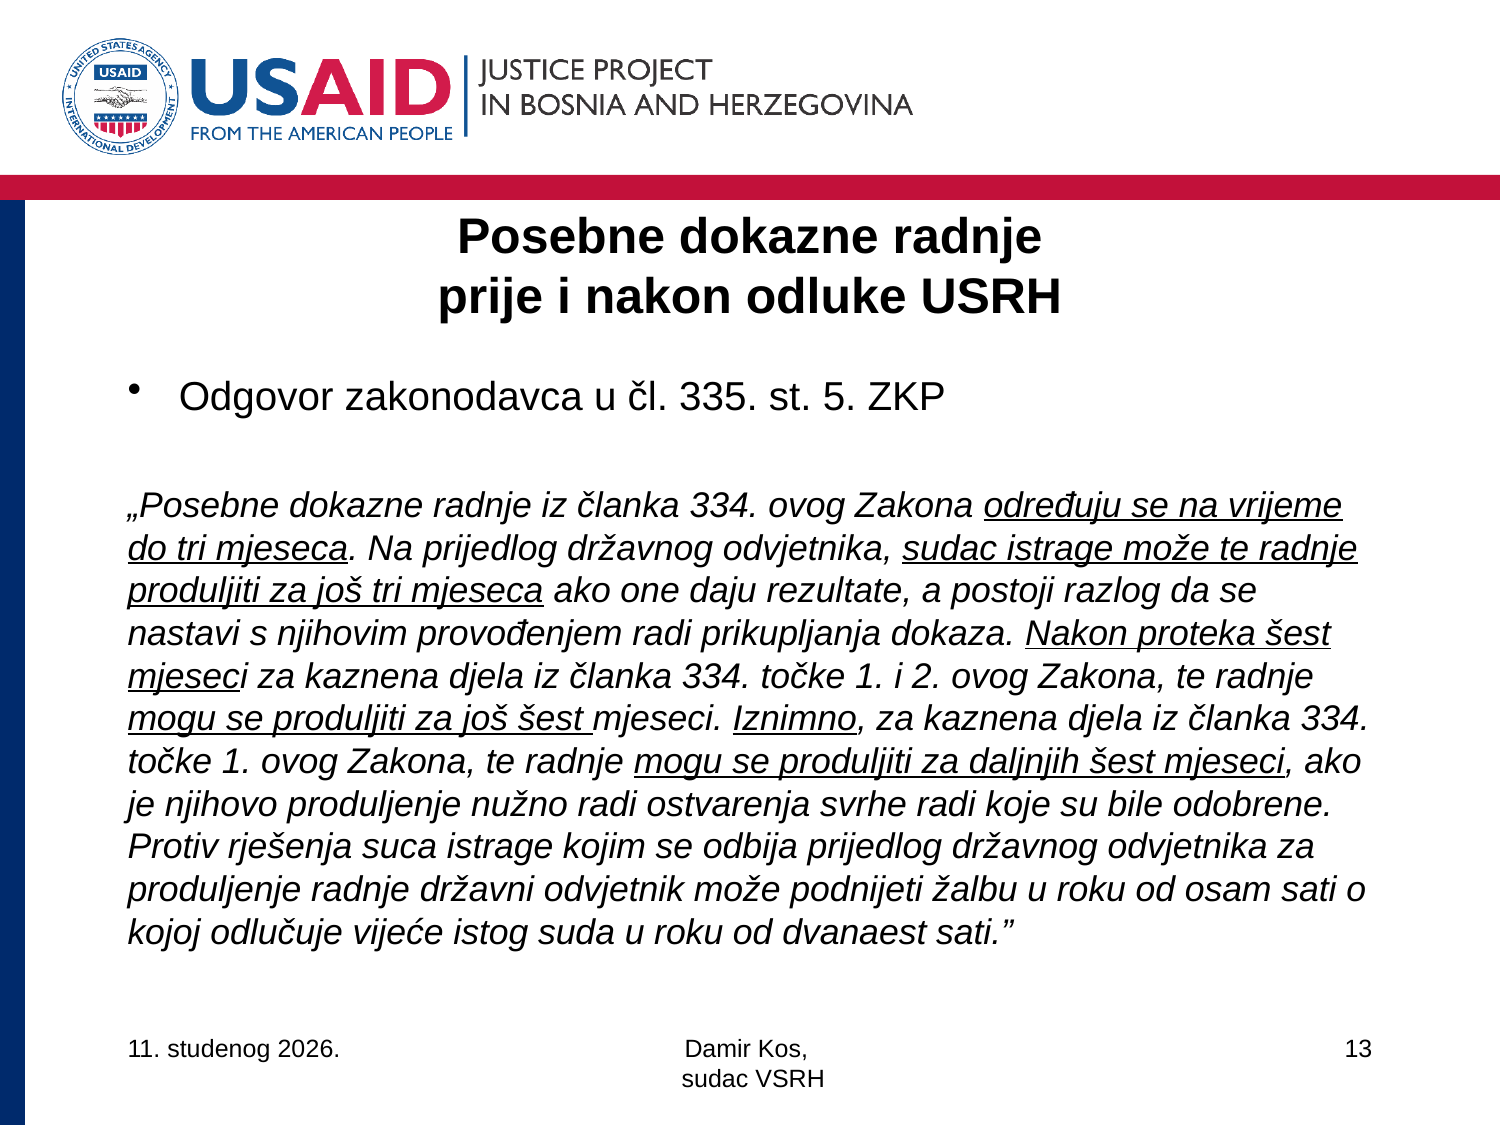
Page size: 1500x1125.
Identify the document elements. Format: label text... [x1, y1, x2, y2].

title Posebne dokazne radnje prije i nakon odluke USRH [112, 196, 1388, 338]
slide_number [112, 1024, 426, 1101]
list Odgovor zakonodavca u čl. 335. st. 5. ZKP „Posebne dokazne radnje iz članka 334. ovog Zakona određuju se na vrijeme do tri mjeseca. Na prijedlog državnog odvjetnika, sudac istrage može te radnje produljiti za još tri mjeseca ako one daju rezultate, a postoji razlog da se nastavi s njihovim provođenjem radi prikupljanja dokaza. Nakon proteka šest mjeseci za kaznena djela iz članka 334. točke 1. i 2. ovog Zakona, te radnje mogu se produljiti za još šest mjeseci. Iznimno, za kaznena djela iz članka 334. točke 1. ovog Zakona, te radnje mogu se produljiti za daljnjih šest mjeseci, ako je njihovo produljenje nužno radi ostvarenja svrhe radi koje su bile odobrene. Protiv rješenja suca istrage kojim se odbija prijedlog državnog odvjetnika za produljenje radnje državni odvjetnik može podnijeti žalbu u roku od osam sati o kojoj odlučuje vijeće istog suda u roku od dvanaest sati.” [112, 362, 1388, 1000]
slide_number 13 [1074, 1024, 1388, 1101]
picture [62, 38, 913, 155]
footer Damir Kos, sudac VSRH [512, 1024, 988, 1101]
